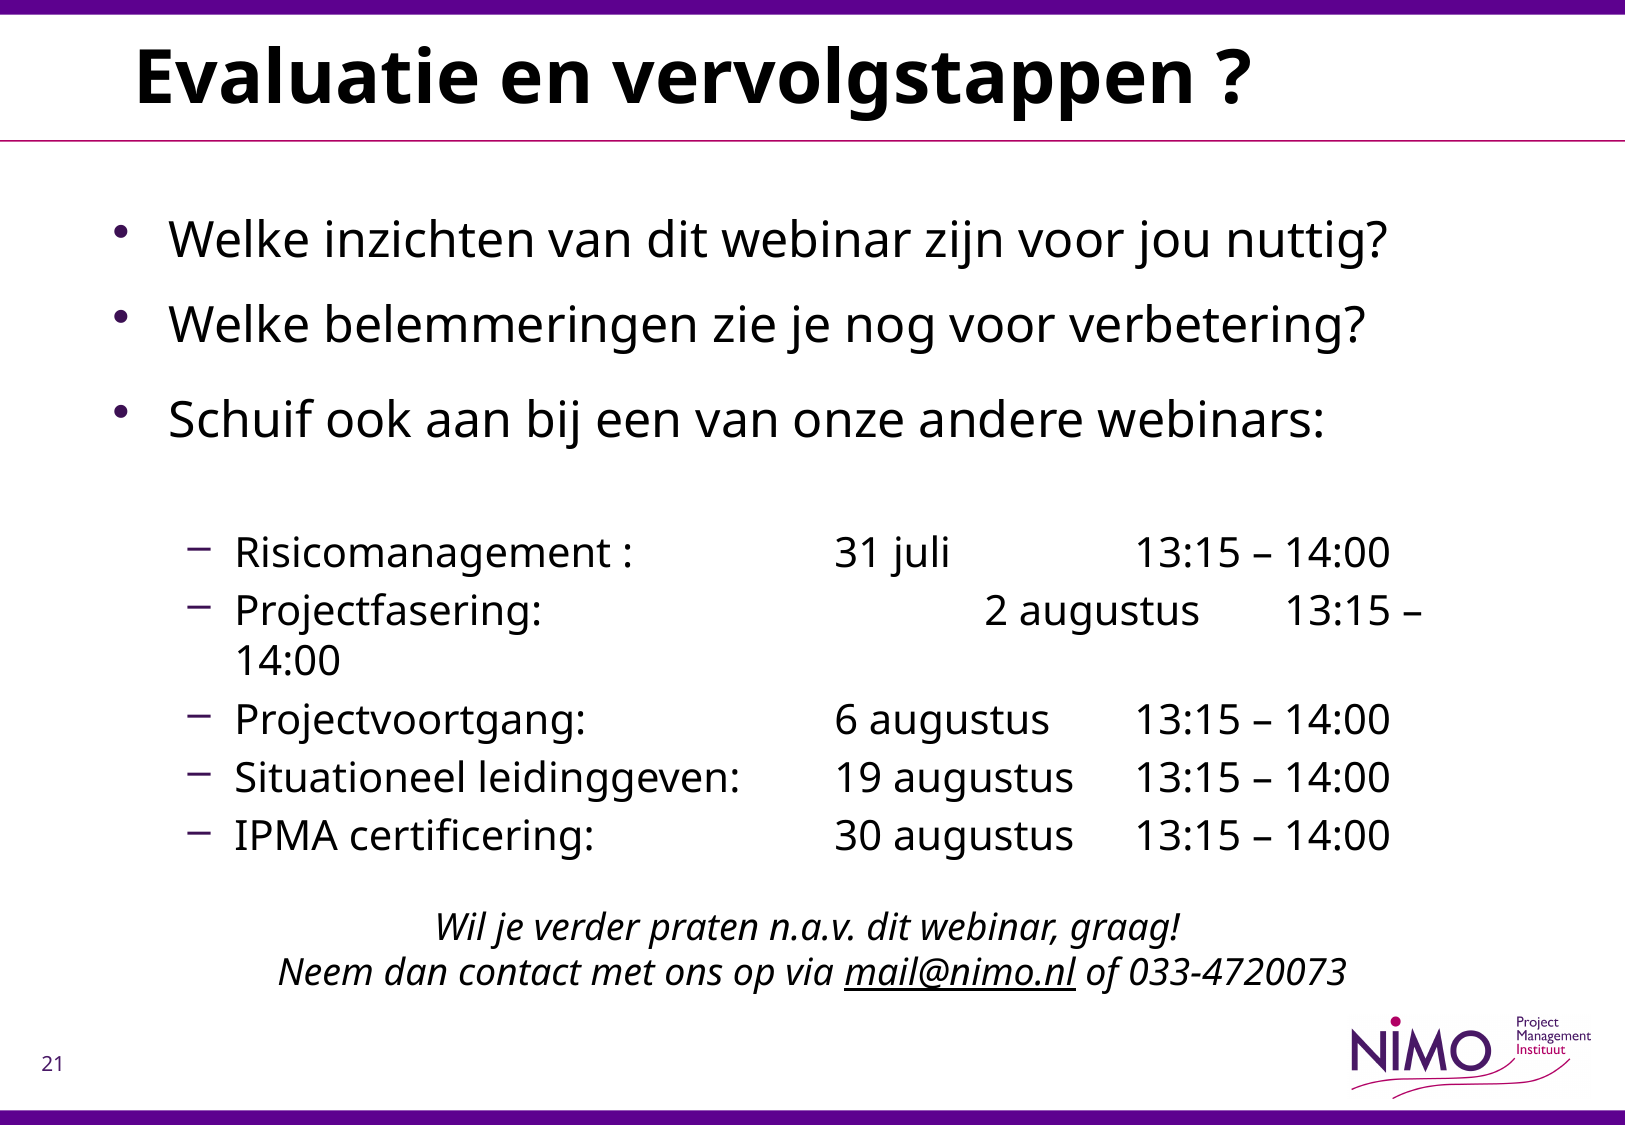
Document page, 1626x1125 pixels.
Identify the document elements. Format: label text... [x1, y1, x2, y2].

title Evaluatie en vervolgstappen ? [118, 10, 1625, 137]
list Welke inzichten van dit webinar zijn voor jou nuttig? Welke belemmeringen zie je nog voor verbetering? Schuif ook aan bij een van onze andere webinars: Risicomanagement : 31 juli 13:15 – 14:00 Projectfasering: 2 augustus 13:15 – 14:00 Projectvoortgang: 6 augustus 13:15 – 14:00 Situationeel leidinggeven: 19 augustus 13:15 – 14:00 IPMA certificering: 30 augustus 13:15 – 14:00 [97, 149, 1483, 416]
picture [1347, 1014, 1591, 1099]
text_box Wil je verder praten n.a.v. dit webinar, graag! Neem dan contact met ons op via mail@nimo.nl of 033-4720073 [198, 895, 1427, 1007]
